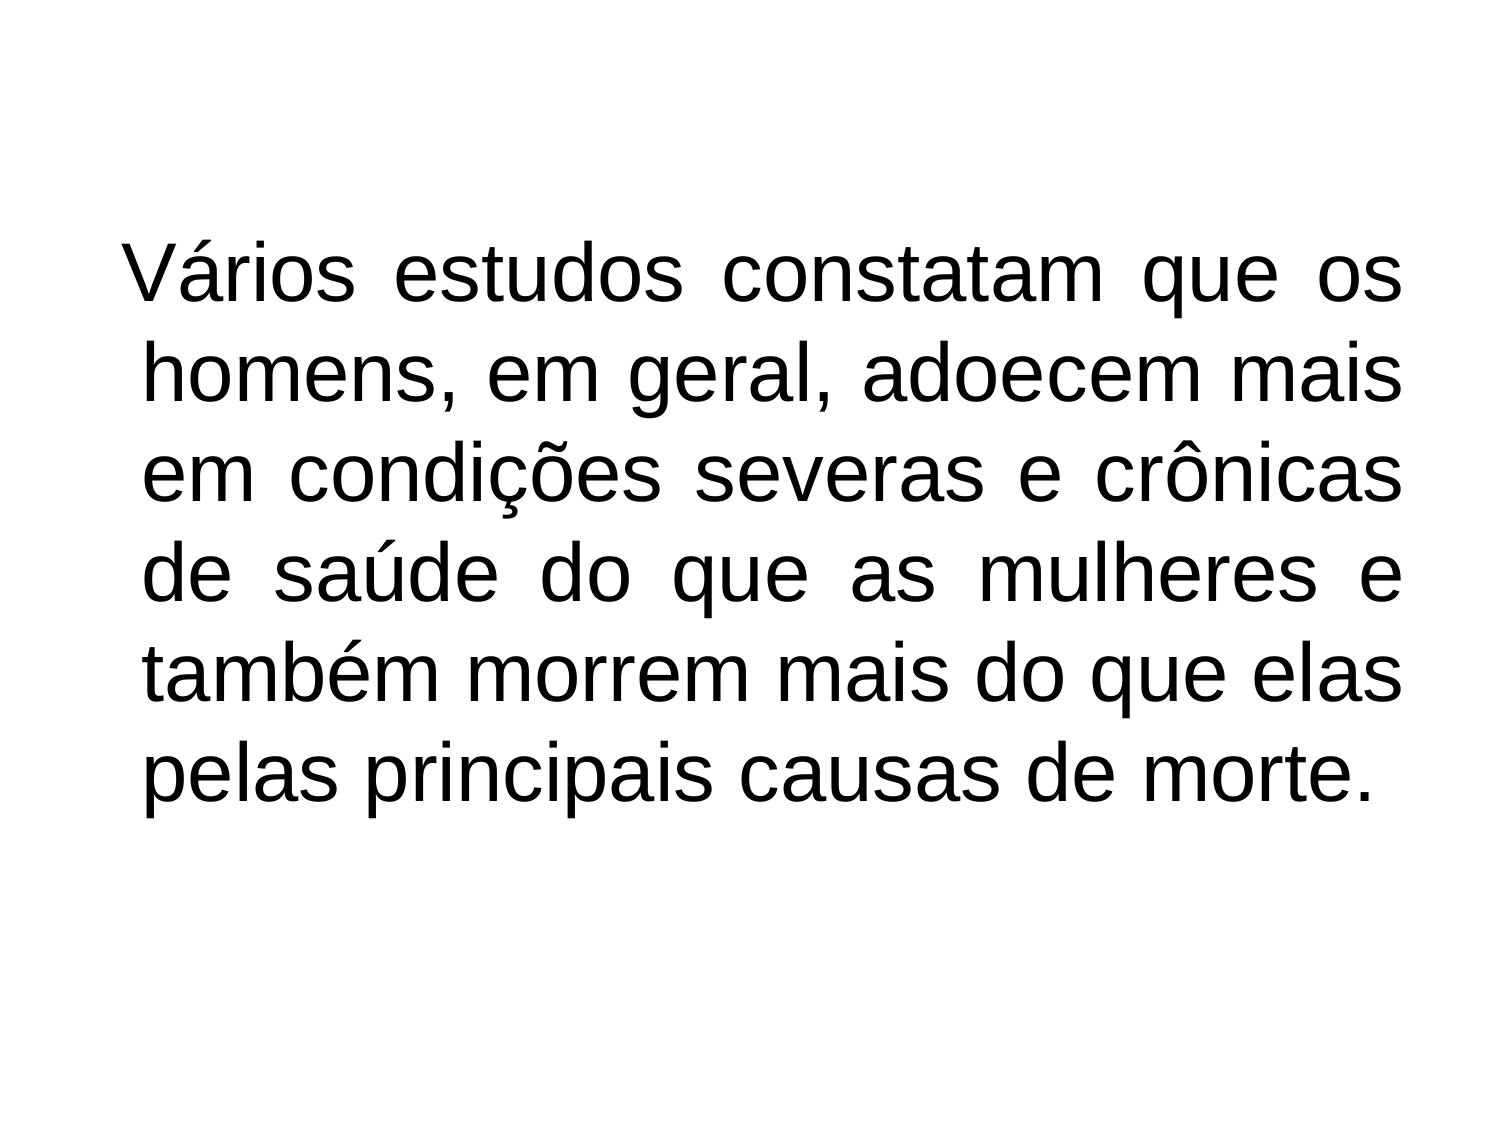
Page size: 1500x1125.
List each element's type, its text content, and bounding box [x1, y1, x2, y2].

list Vários estudos constatam que os homens, em geral, adoecem mais em condições severas e crônicas de saúde do que as mulheres e também morrem mais do que elas pelas principais causas de morte. [70, 210, 1421, 903]
